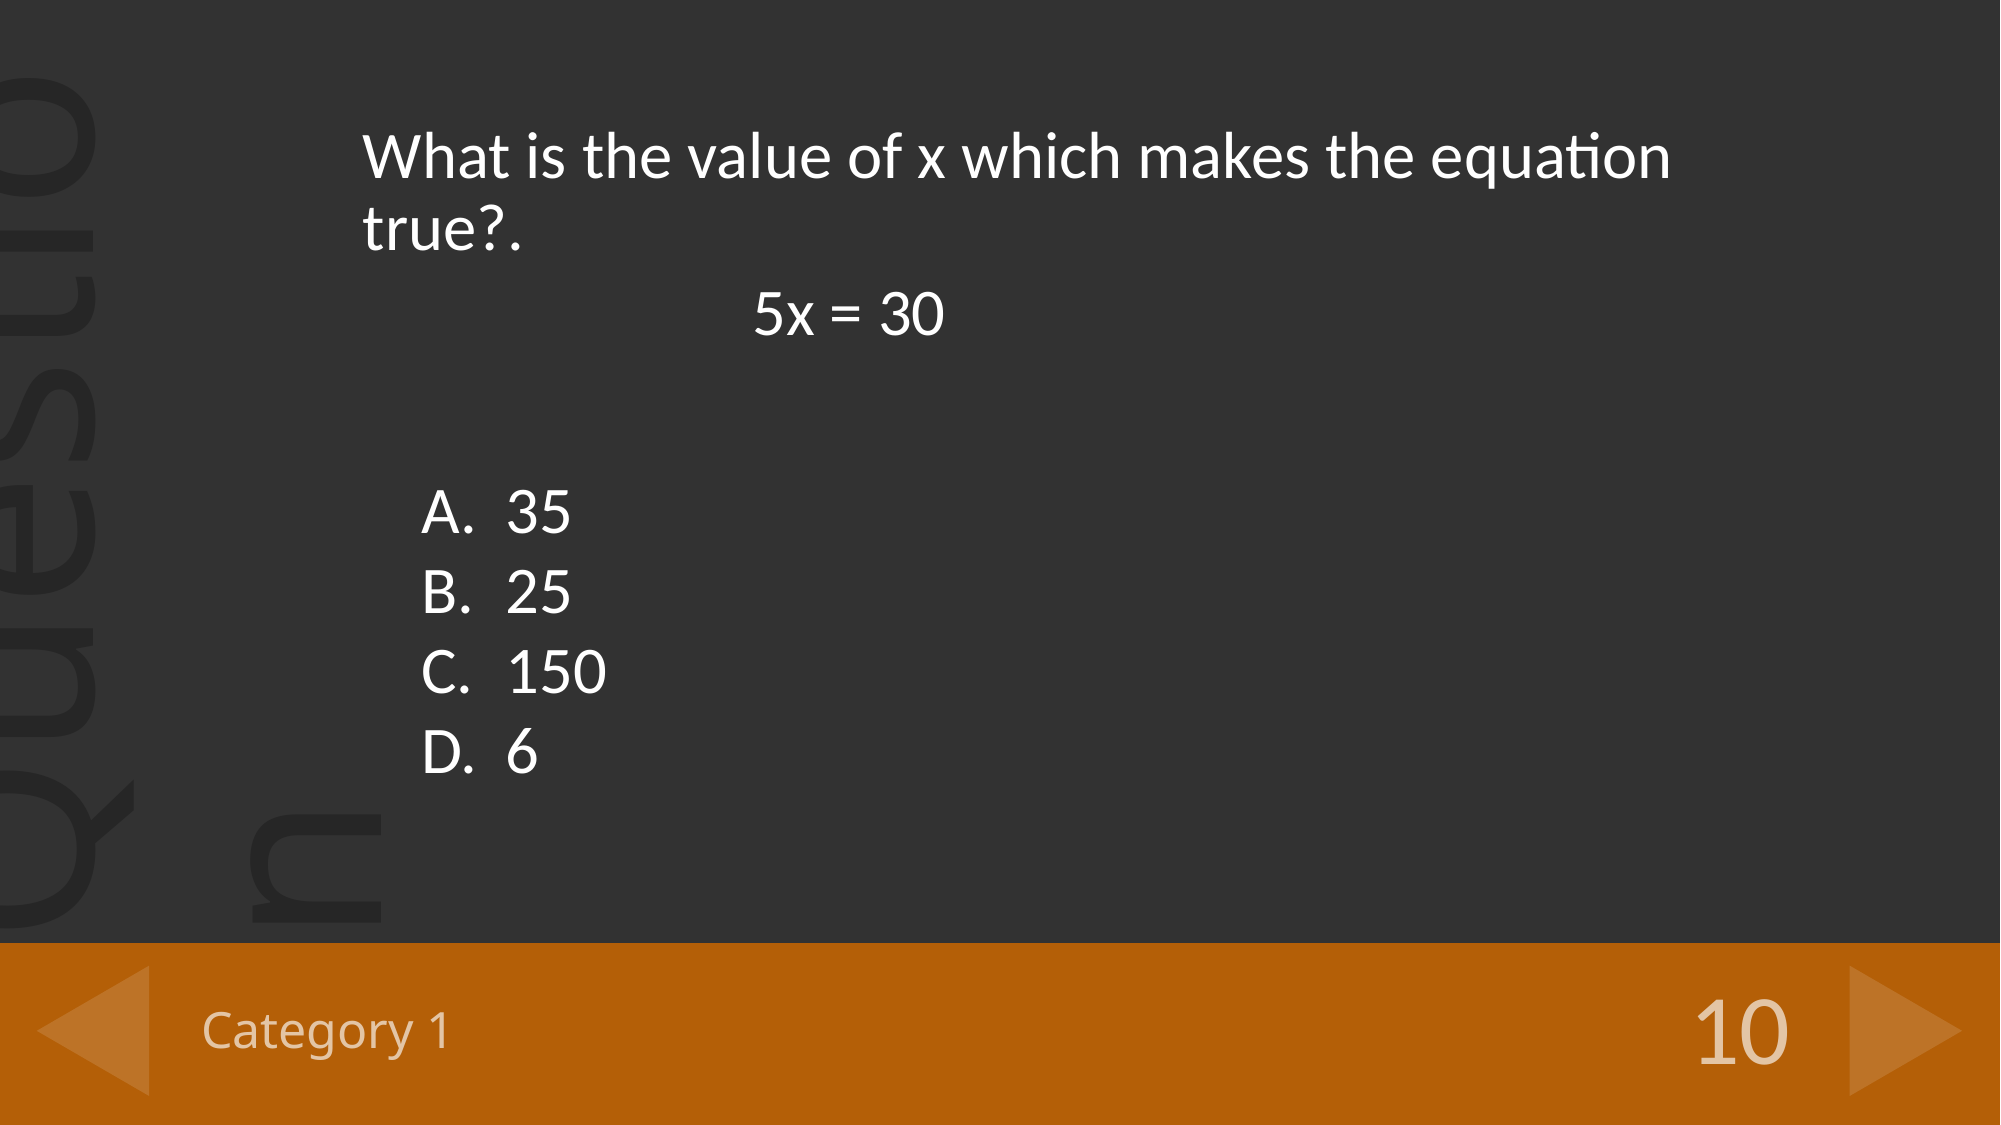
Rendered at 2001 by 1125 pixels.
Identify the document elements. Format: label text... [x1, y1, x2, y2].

list What is the value of x which makes the equation true?. [348, 28, 1806, 358]
title Category 1 [185, 967, 1494, 1097]
text_box 35 25 150 6 [406, 459, 622, 794]
list 10 [1494, 967, 1806, 1097]
text_box 5x = 30 [729, 261, 961, 356]
